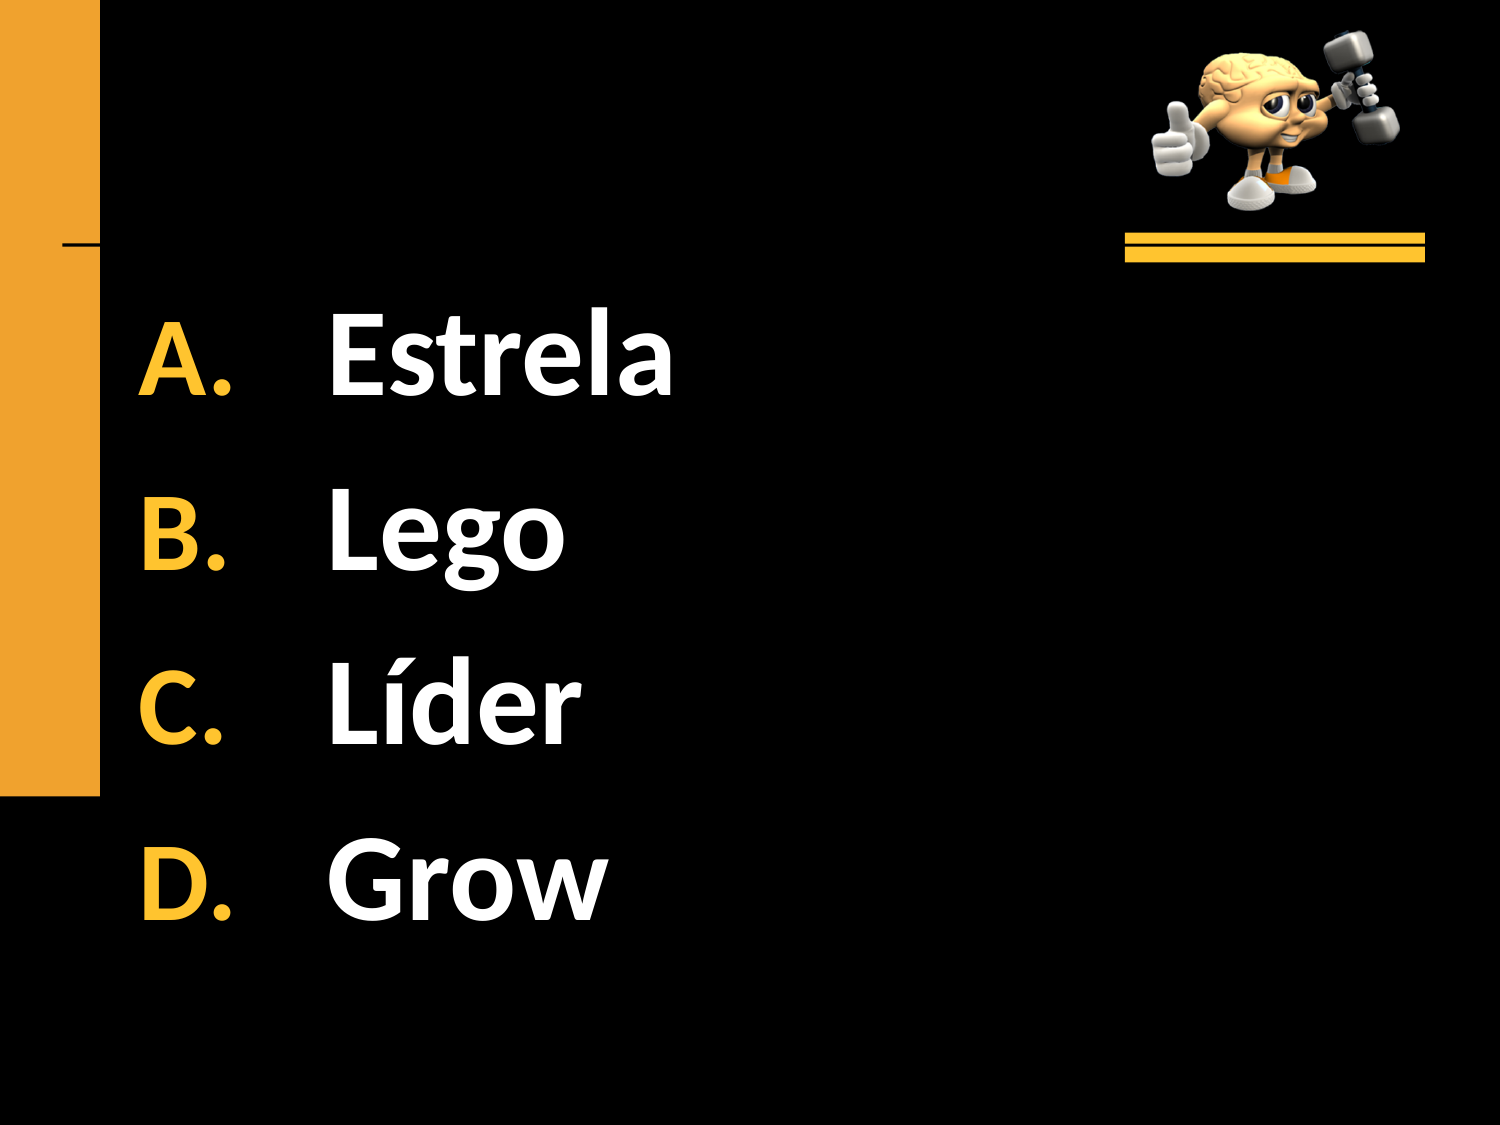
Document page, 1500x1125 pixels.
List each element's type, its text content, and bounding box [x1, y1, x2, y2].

picture [1151, 30, 1400, 211]
list Estrela Lego Líder Grow [123, 262, 1474, 1006]
